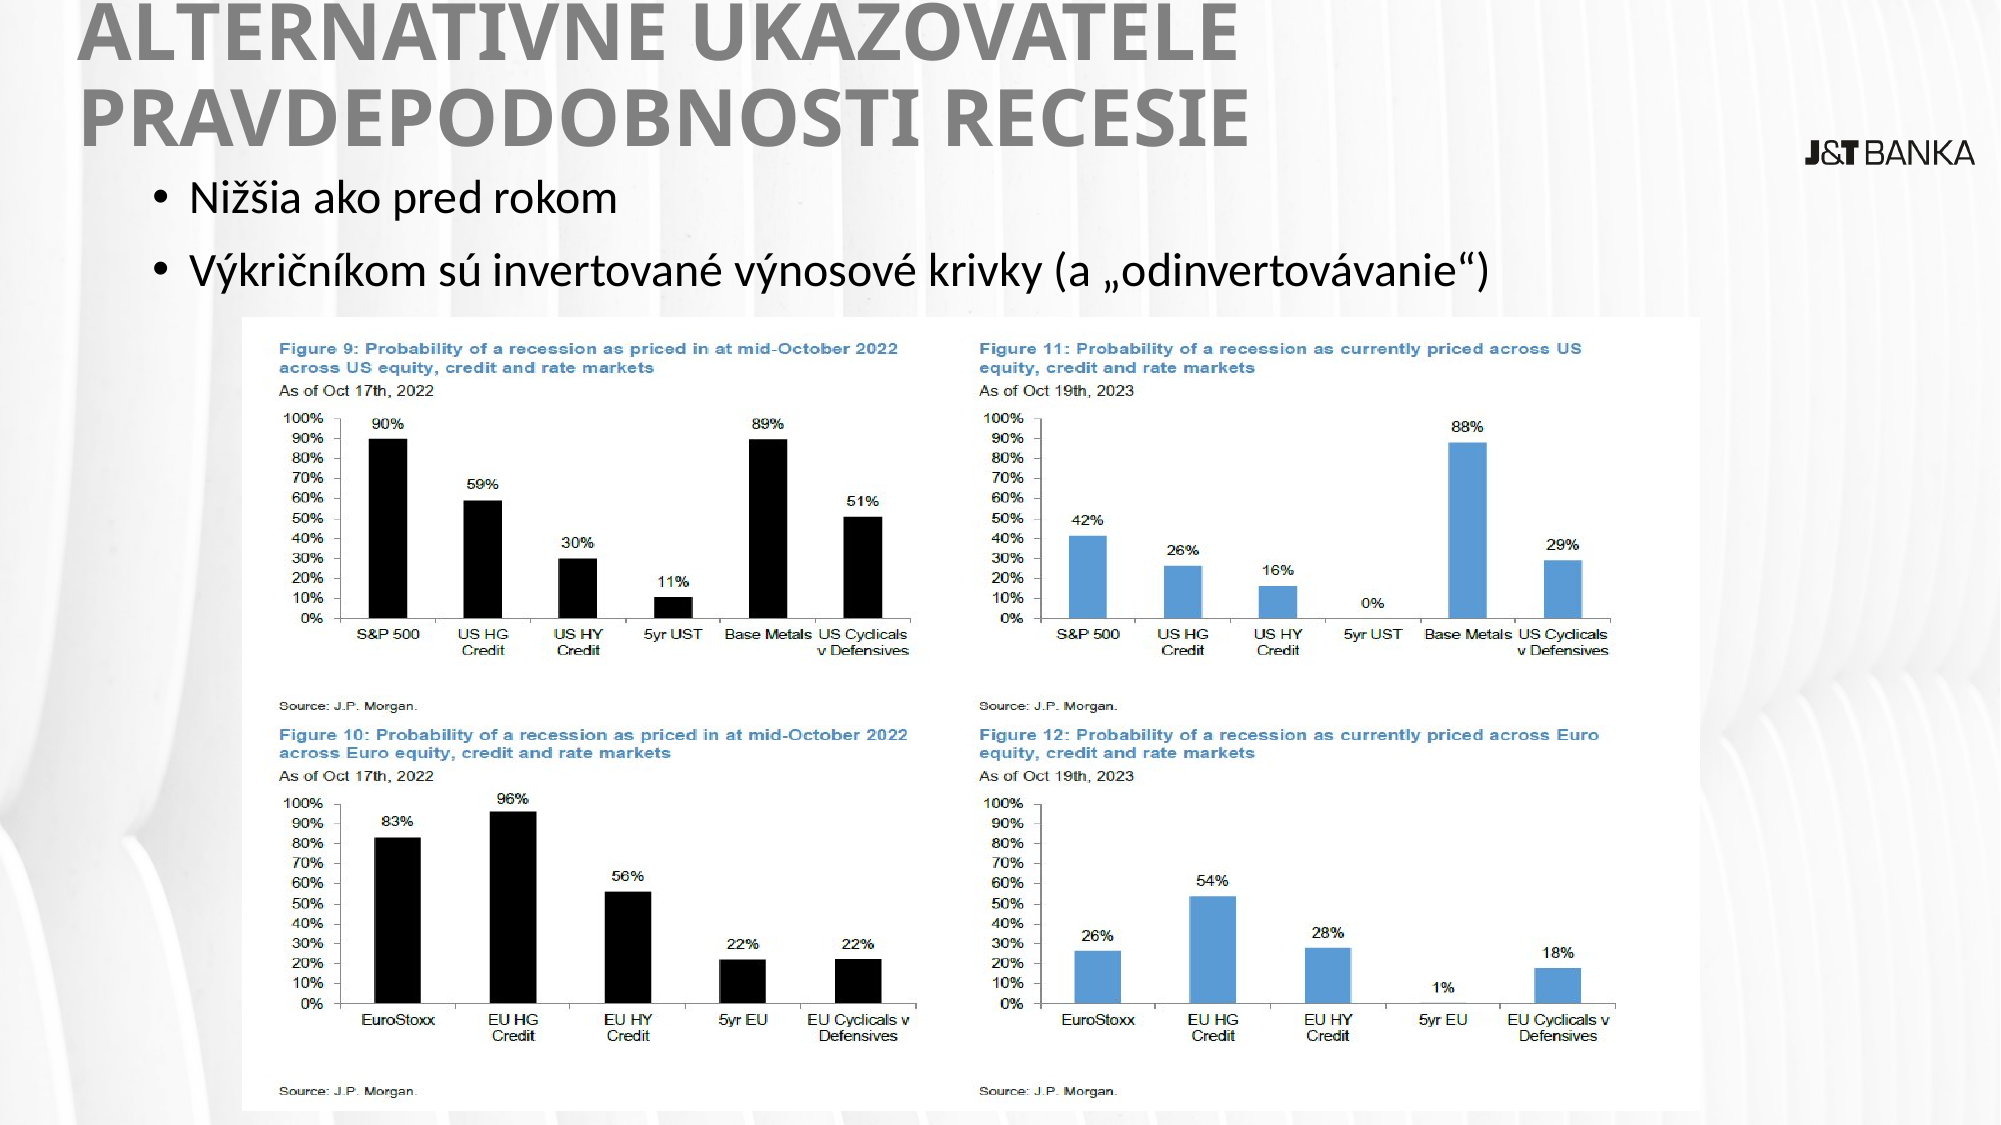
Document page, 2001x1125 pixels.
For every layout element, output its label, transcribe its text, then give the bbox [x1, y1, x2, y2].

picture [0, 0, 2001, 1125]
list Nižšia ako pred rokom Výkričníkom sú invertované výnosové krivky (a „odinvertovávanie“) [137, 165, 1863, 897]
title ALTERNATÍVNE UKAZOVATELE PRAVDEPODOBNOSTI RECESIE [62, 27, 2000, 129]
